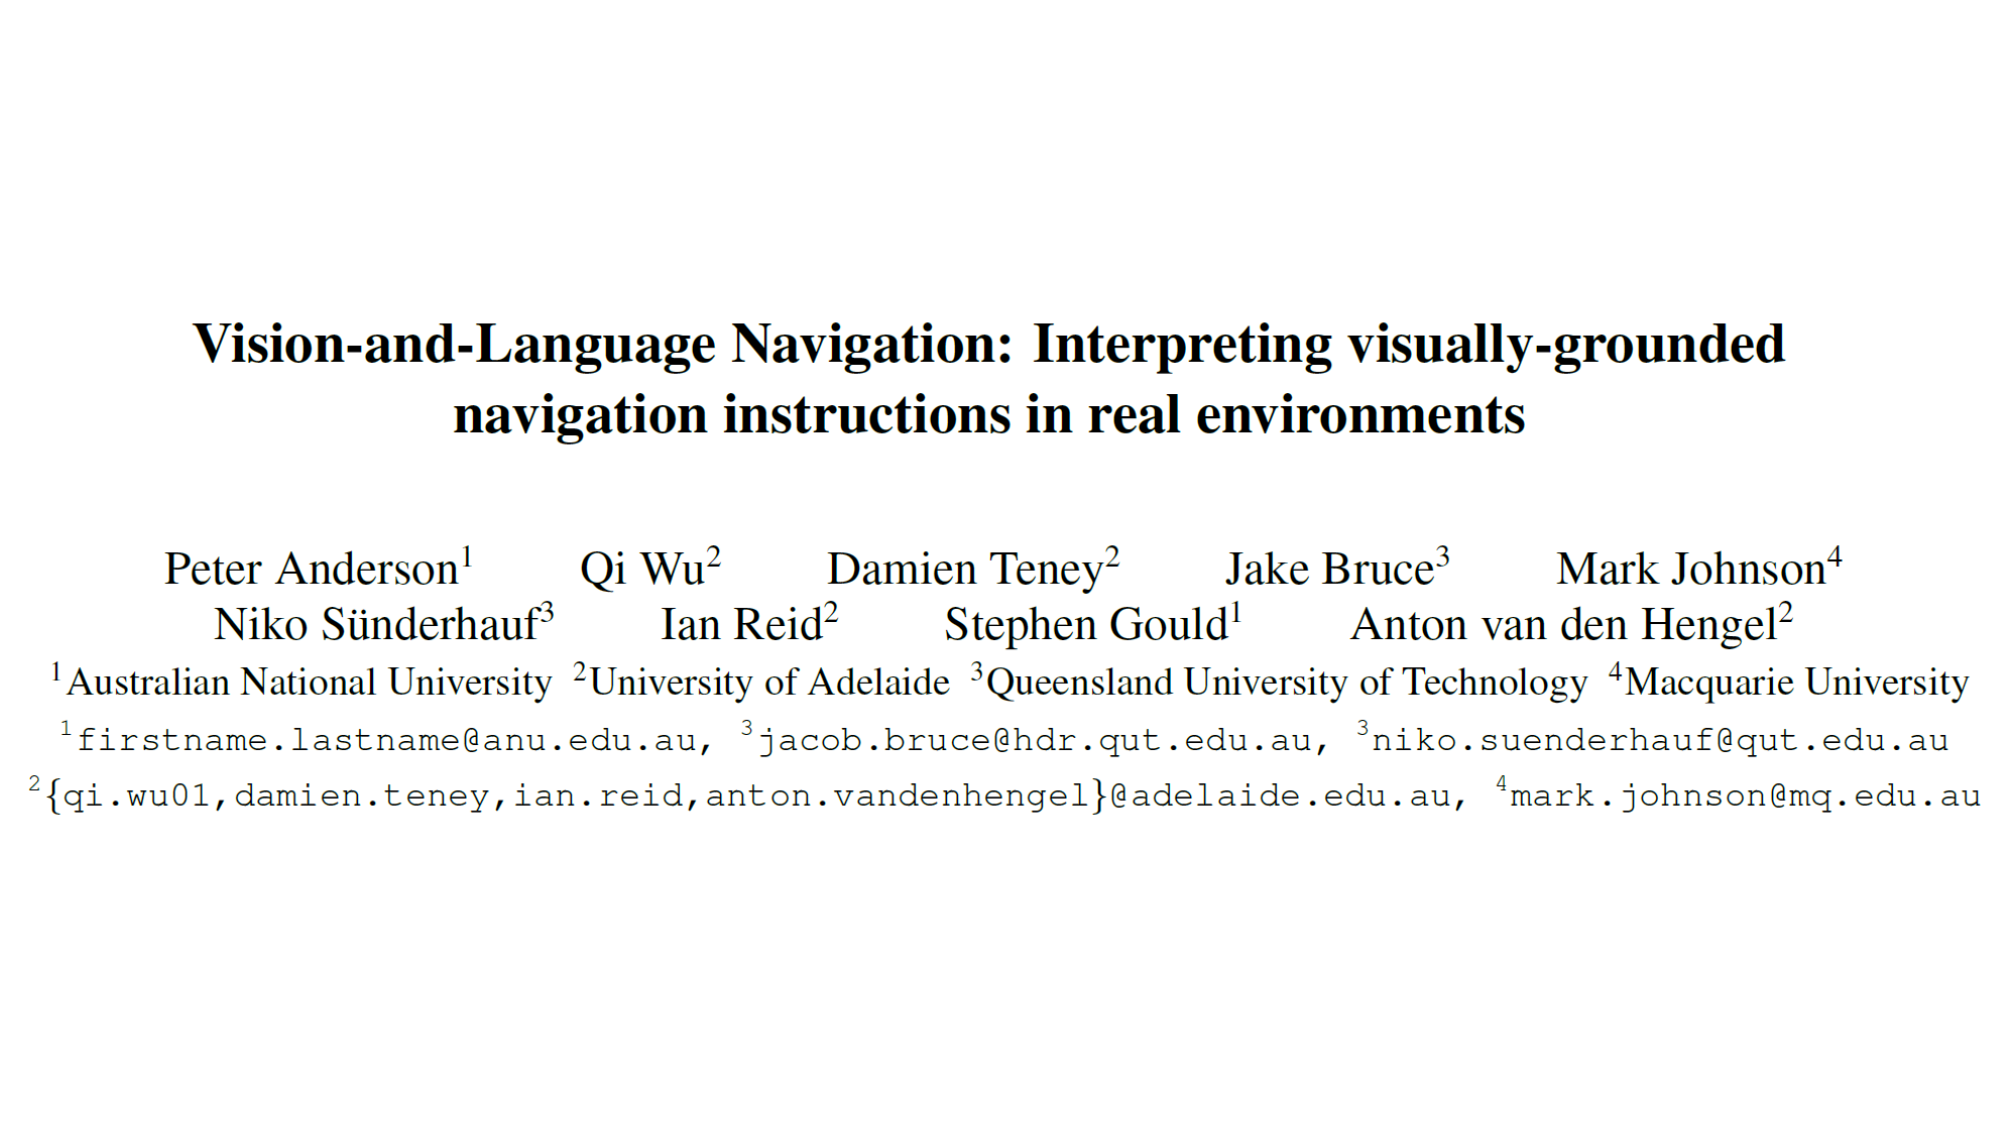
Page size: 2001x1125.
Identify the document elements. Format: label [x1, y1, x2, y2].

picture [8, 269, 2000, 856]
